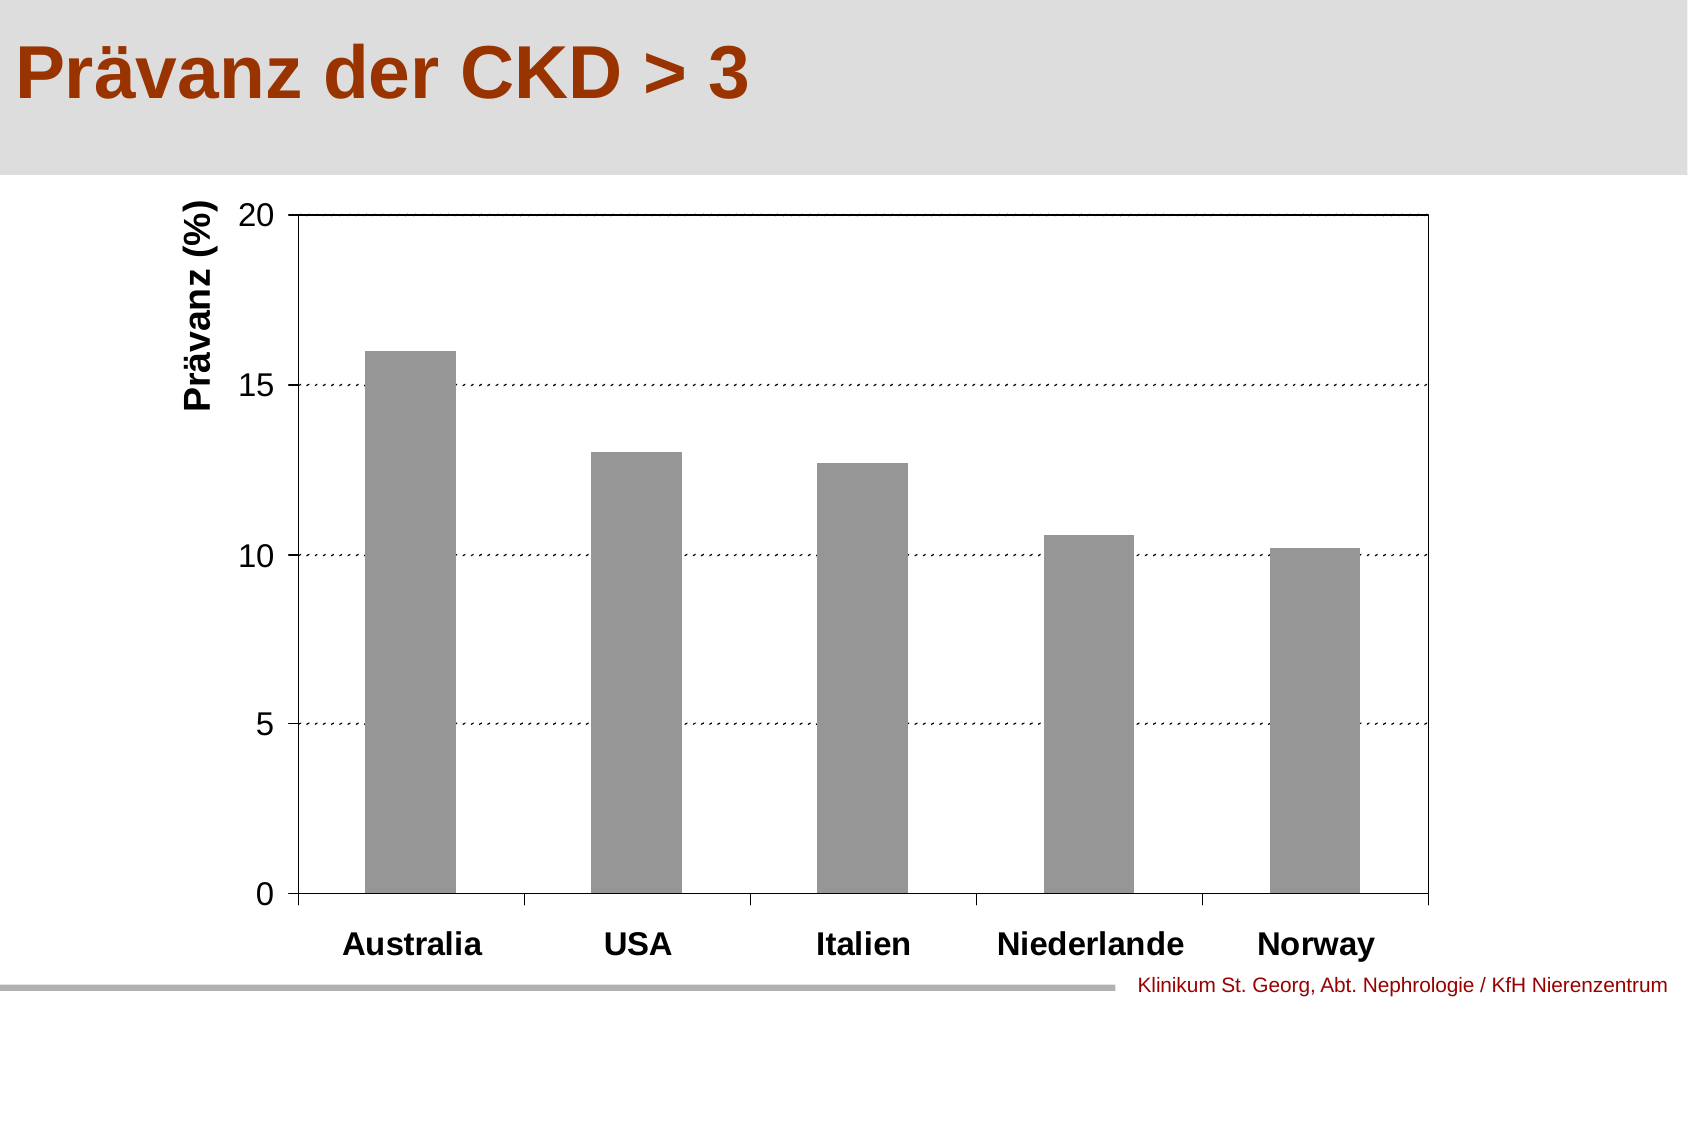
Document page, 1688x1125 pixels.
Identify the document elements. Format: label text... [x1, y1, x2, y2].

title Prävanz der CKD > 3 [0, 0, 1438, 138]
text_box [211, 166, 1450, 996]
text_box Prävanz (%) [164, 185, 206, 428]
